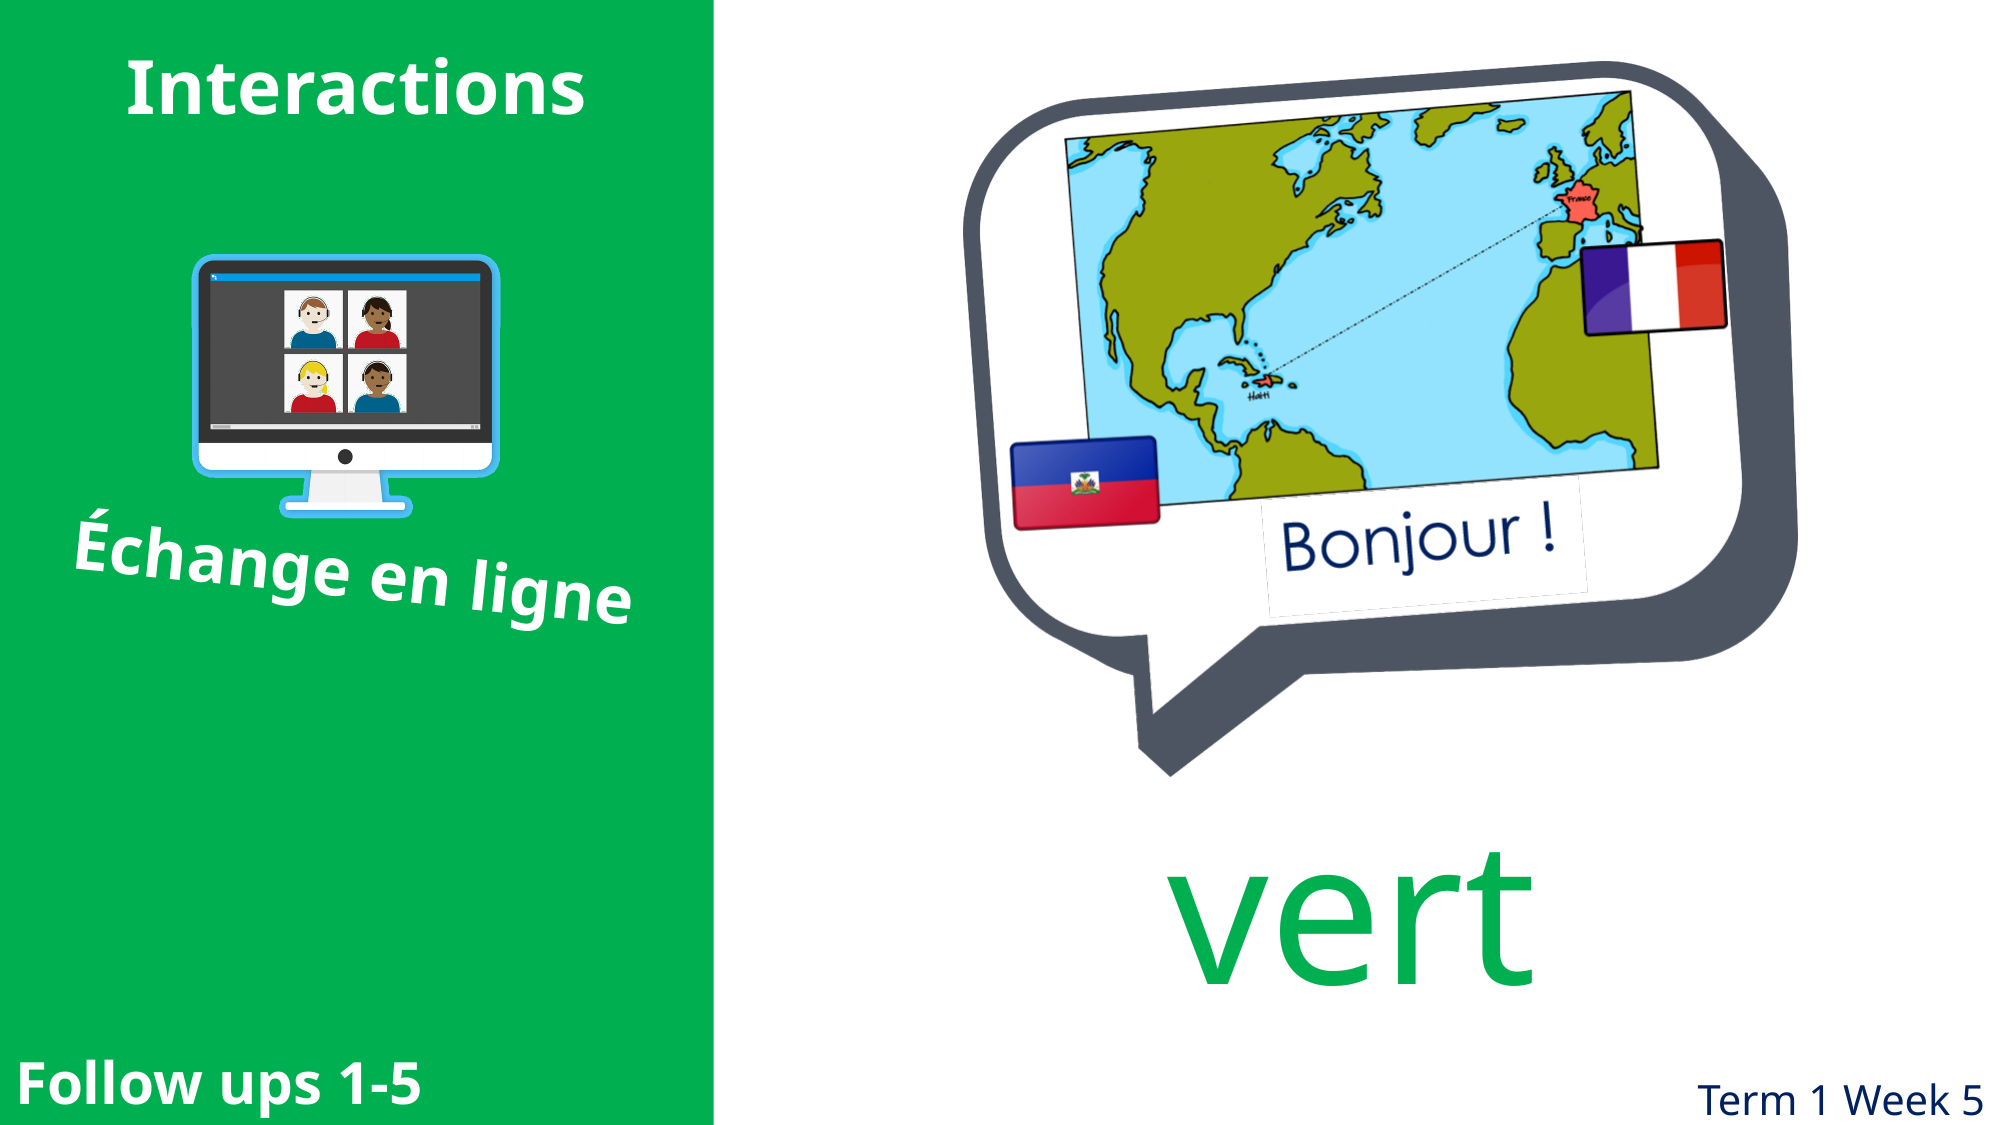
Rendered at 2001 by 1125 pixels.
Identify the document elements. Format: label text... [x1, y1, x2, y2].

text_box [0, 0, 714, 1039]
text_box Échange en ligne [38, 555, 670, 650]
text_box Term 1 Week 5 [1639, 1065, 2000, 1125]
title Interactions [62, 26, 652, 206]
picture [962, 61, 1798, 777]
text_box vert [1044, 785, 1660, 1032]
picture [29, 207, 661, 563]
text_box Follow ups 1-5 [0, 1039, 714, 1125]
